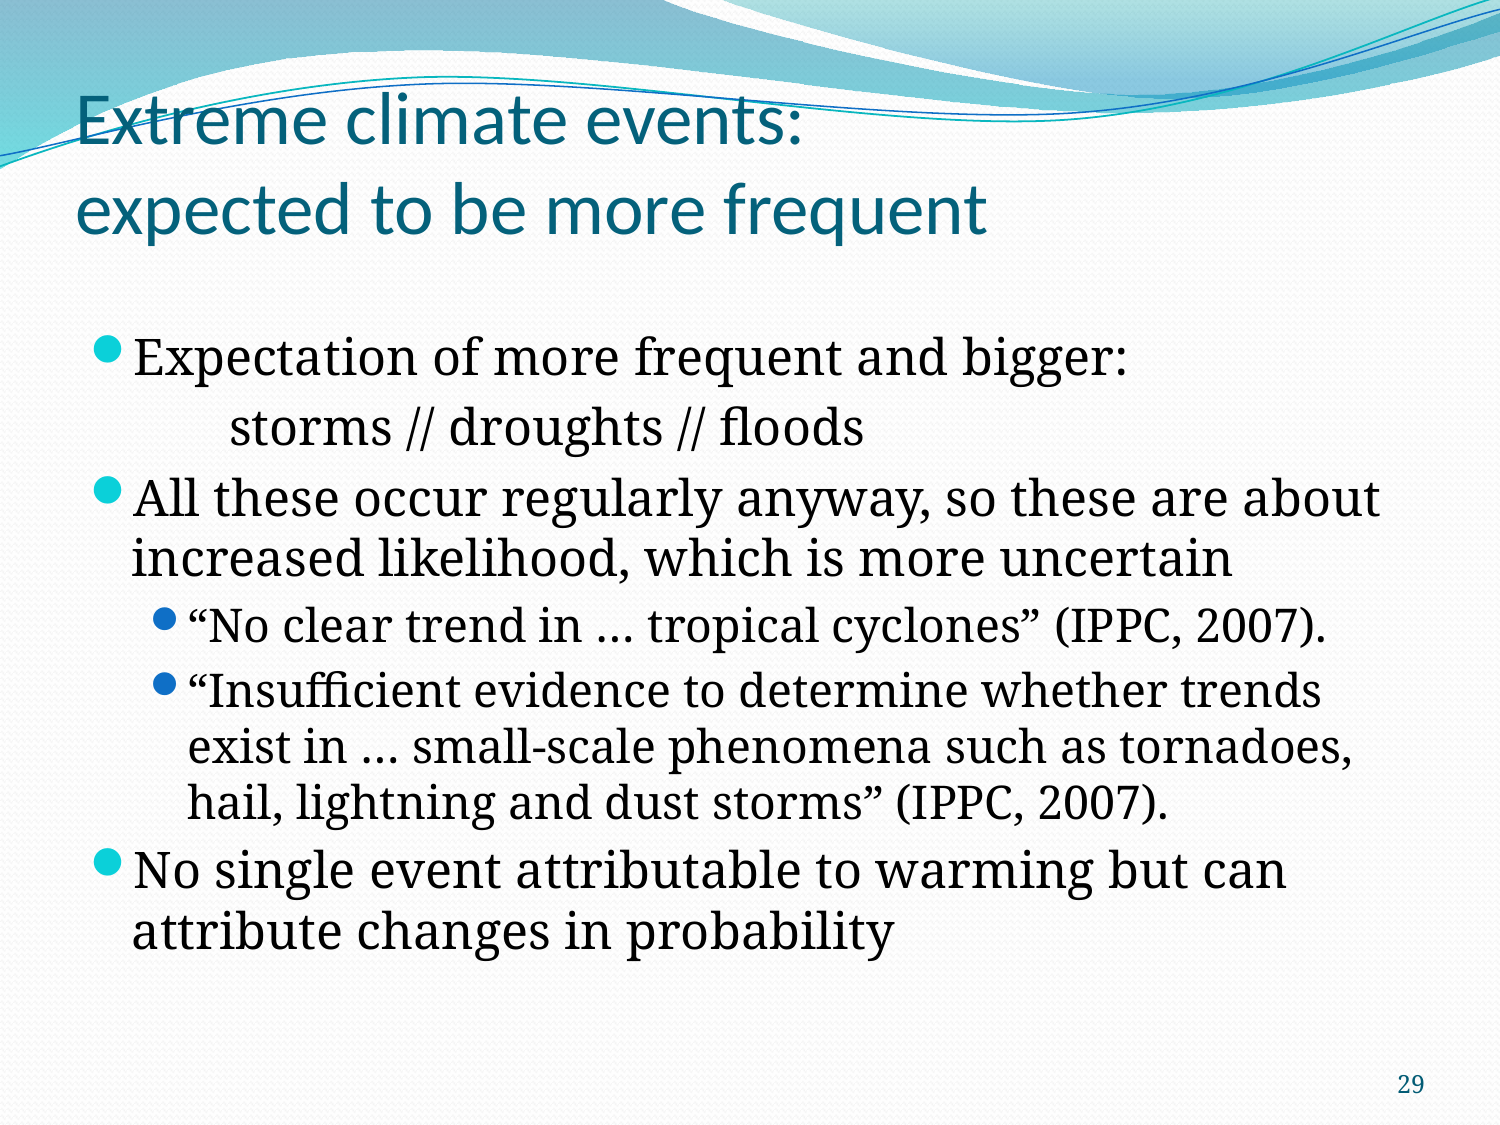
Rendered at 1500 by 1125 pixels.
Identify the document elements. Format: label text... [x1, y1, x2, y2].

list Expectation of more frequent and bigger: storms // droughts // floods All these occur regularly anyway, so these are about increased likelihood, which is more uncertain “No clear trend in … tropical cyclones” (IPPC, 2007). “Insufficient evidence to determine whether trends exist in … small-scale phenomena such as tornadoes, hail, lightning and dust storms” (IPPC, 2007). No single event attributable to warming but can attribute changes in probability [75, 317, 1425, 1088]
slide_number 29 [1299, 1042, 1425, 1103]
title Extreme climate events: expected to be more frequent [75, 62, 1425, 250]
